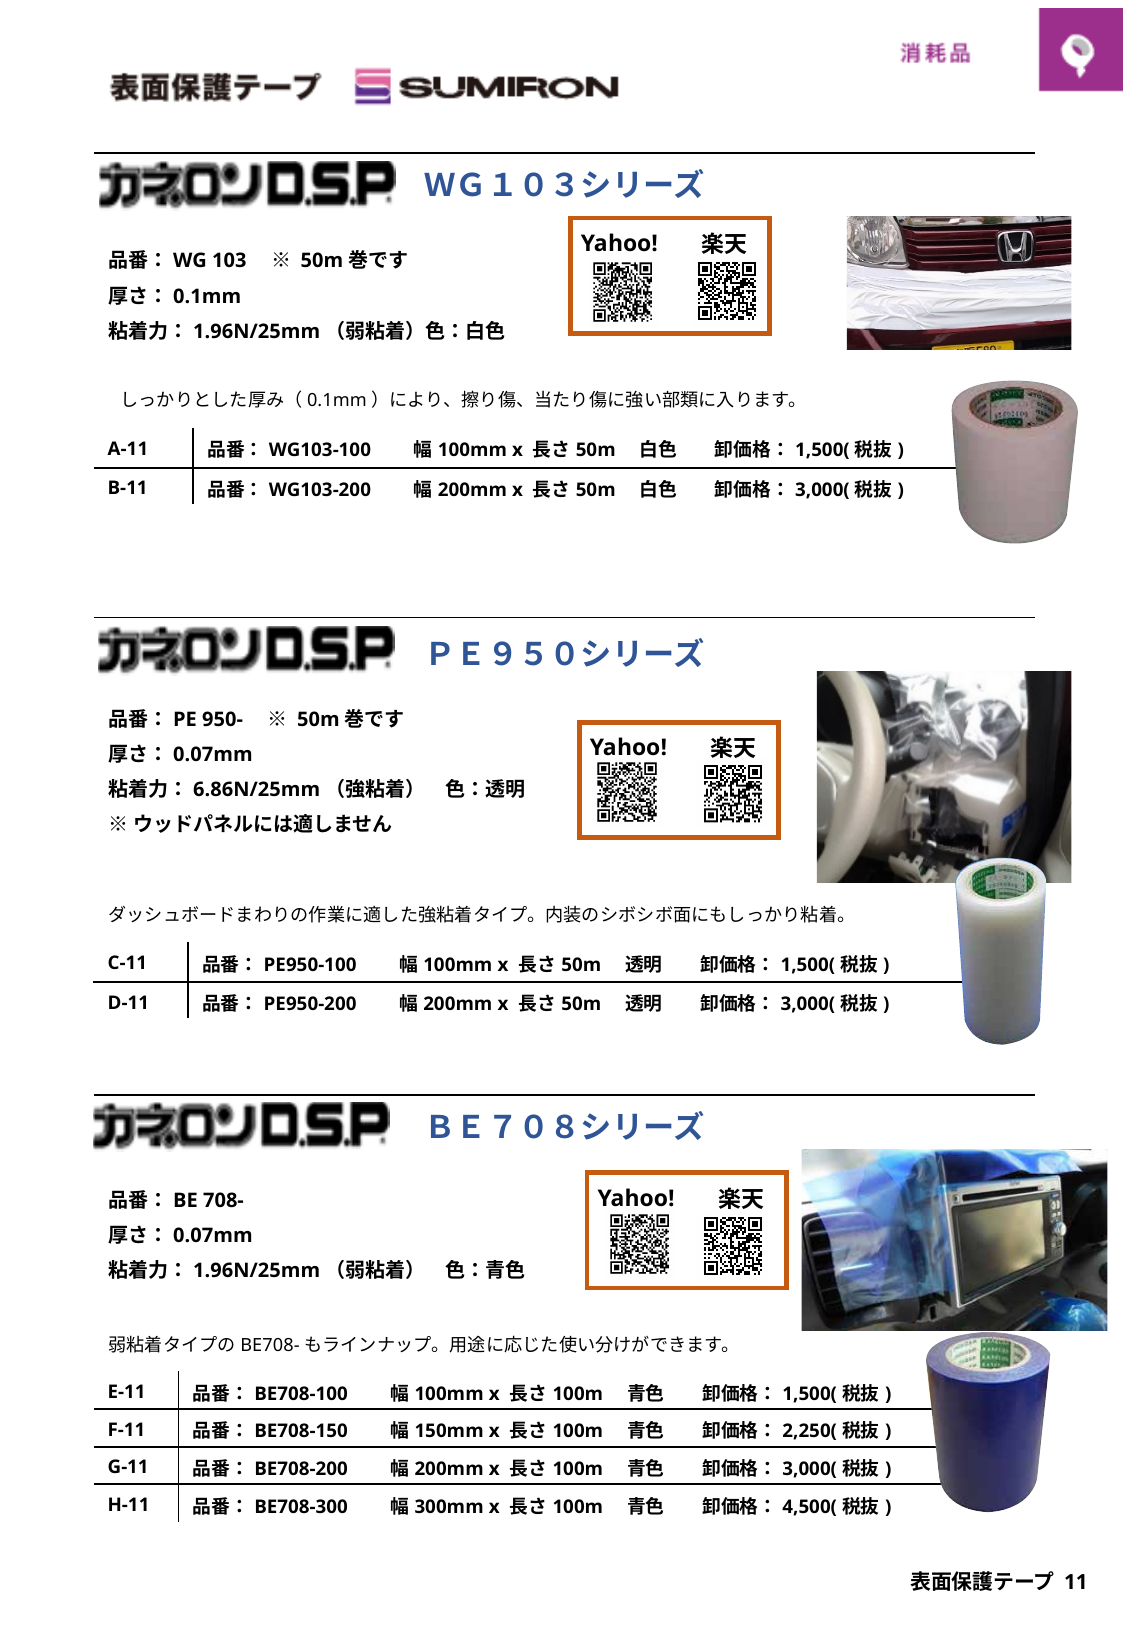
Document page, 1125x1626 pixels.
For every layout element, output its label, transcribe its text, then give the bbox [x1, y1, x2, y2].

table_header 楽天 [780, 724, 790, 768]
table_cell 品番：PE950-200 幅200mm x 長さ50m 透明 卸価格：3,000(税抜) [189, 983, 847, 1018]
picture [691, 255, 763, 327]
table_header 品番：BE708-100 幅100mm x 長さ100m 青色 卸価格：1,500(税抜) [179, 1371, 872, 1408]
picture [587, 256, 658, 328]
picture [98, 626, 395, 676]
table_header Yahoo! [563, 220, 569, 264]
picture [591, 756, 663, 828]
table_header Yahoo! [580, 1174, 586, 1218]
table_header 楽天 [771, 220, 780, 264]
picture [697, 1210, 769, 1282]
text_box 表面保護テープ 11 [895, 1561, 1115, 1601]
table_cell D-11 [95, 983, 187, 1018]
text_box ダッシュボードまわりの作業に適した強粘着タイプ。内装のシボシボ面にもしっかり粘着。 [93, 882, 847, 933]
table_cell 品番：WG103-200 幅200mm x 長さ50m 白色 卸価格：3,000(税抜) [194, 469, 949, 504]
picture [99, 161, 396, 211]
picture [697, 758, 769, 829]
table_header 品番：PE950-100 幅100mm x 長さ50m 透明 卸価格：1,500(税抜) [189, 943, 847, 981]
picture [93, 1102, 390, 1152]
table_cell 品番：BE708-200 幅200mm x 長さ100m 青色 卸価格：3,000(税抜) [179, 1448, 872, 1483]
picture [784, 671, 1125, 1533]
text_box 品番：WG 103 ※ 50m巻です 厚さ：0.1mm 粘着力：1.96N/25mm（弱粘着）色：白色 [93, 229, 649, 350]
table_header Yahoo! [572, 724, 578, 768]
text_box [578, 721, 780, 839]
table_cell F-11 [94, 1410, 178, 1446]
table_cell G-11 [94, 1448, 178, 1483]
text_box 品番：PE 950- ※ 50m巻です 厚さ：0.07mm 粘着力：6.86N/25mm（強粘着） 色：透明 ※ウッドパネルには適しません [93, 687, 649, 843]
text_box 弱粘着タイプのBE708-もラインナップ。用途に応じた使い分けができます。 [93, 1318, 784, 1363]
table_header C-11 [95, 943, 187, 981]
table_header A-11 [94, 428, 192, 467]
table_header ＰＥ９５０シリーズ [94, 618, 1035, 686]
table_cell H-11 [94, 1485, 178, 1522]
text_box [569, 217, 771, 335]
picture [603, 1208, 675, 1280]
text_box [586, 1172, 784, 1289]
text_box しっかりとした厚み（0.1mm）により、擦り傷、当たり傷に強い部類に入ります。 [105, 368, 1020, 418]
table_header E-11 [94, 1371, 178, 1408]
table_header 品番：WG103-100 幅100mm x 長さ50m 白色 卸価格：1,500(税抜) [194, 428, 949, 467]
table_header ＷＧ１０３シリーズ [94, 154, 1035, 210]
picture [846, 216, 1072, 350]
table_header ＢＥ７０８シリーズ [94, 1096, 784, 1155]
table_cell B-11 [94, 469, 192, 504]
text_box 品番：BE 708- 厚さ：0.07mm 粘着力：1.96N/25mm（弱粘着） 色：青色 [93, 1168, 591, 1289]
table_cell 品番：BE708-300 幅300mm x 長さ100m 青色 卸価格：4,500(税抜) [179, 1485, 872, 1522]
picture [949, 378, 1081, 548]
table_cell 品番：BE708-150 幅150mm x 長さ100m 青色 卸価格：2,250(税抜) [179, 1410, 872, 1446]
picture [89, 8, 1123, 119]
